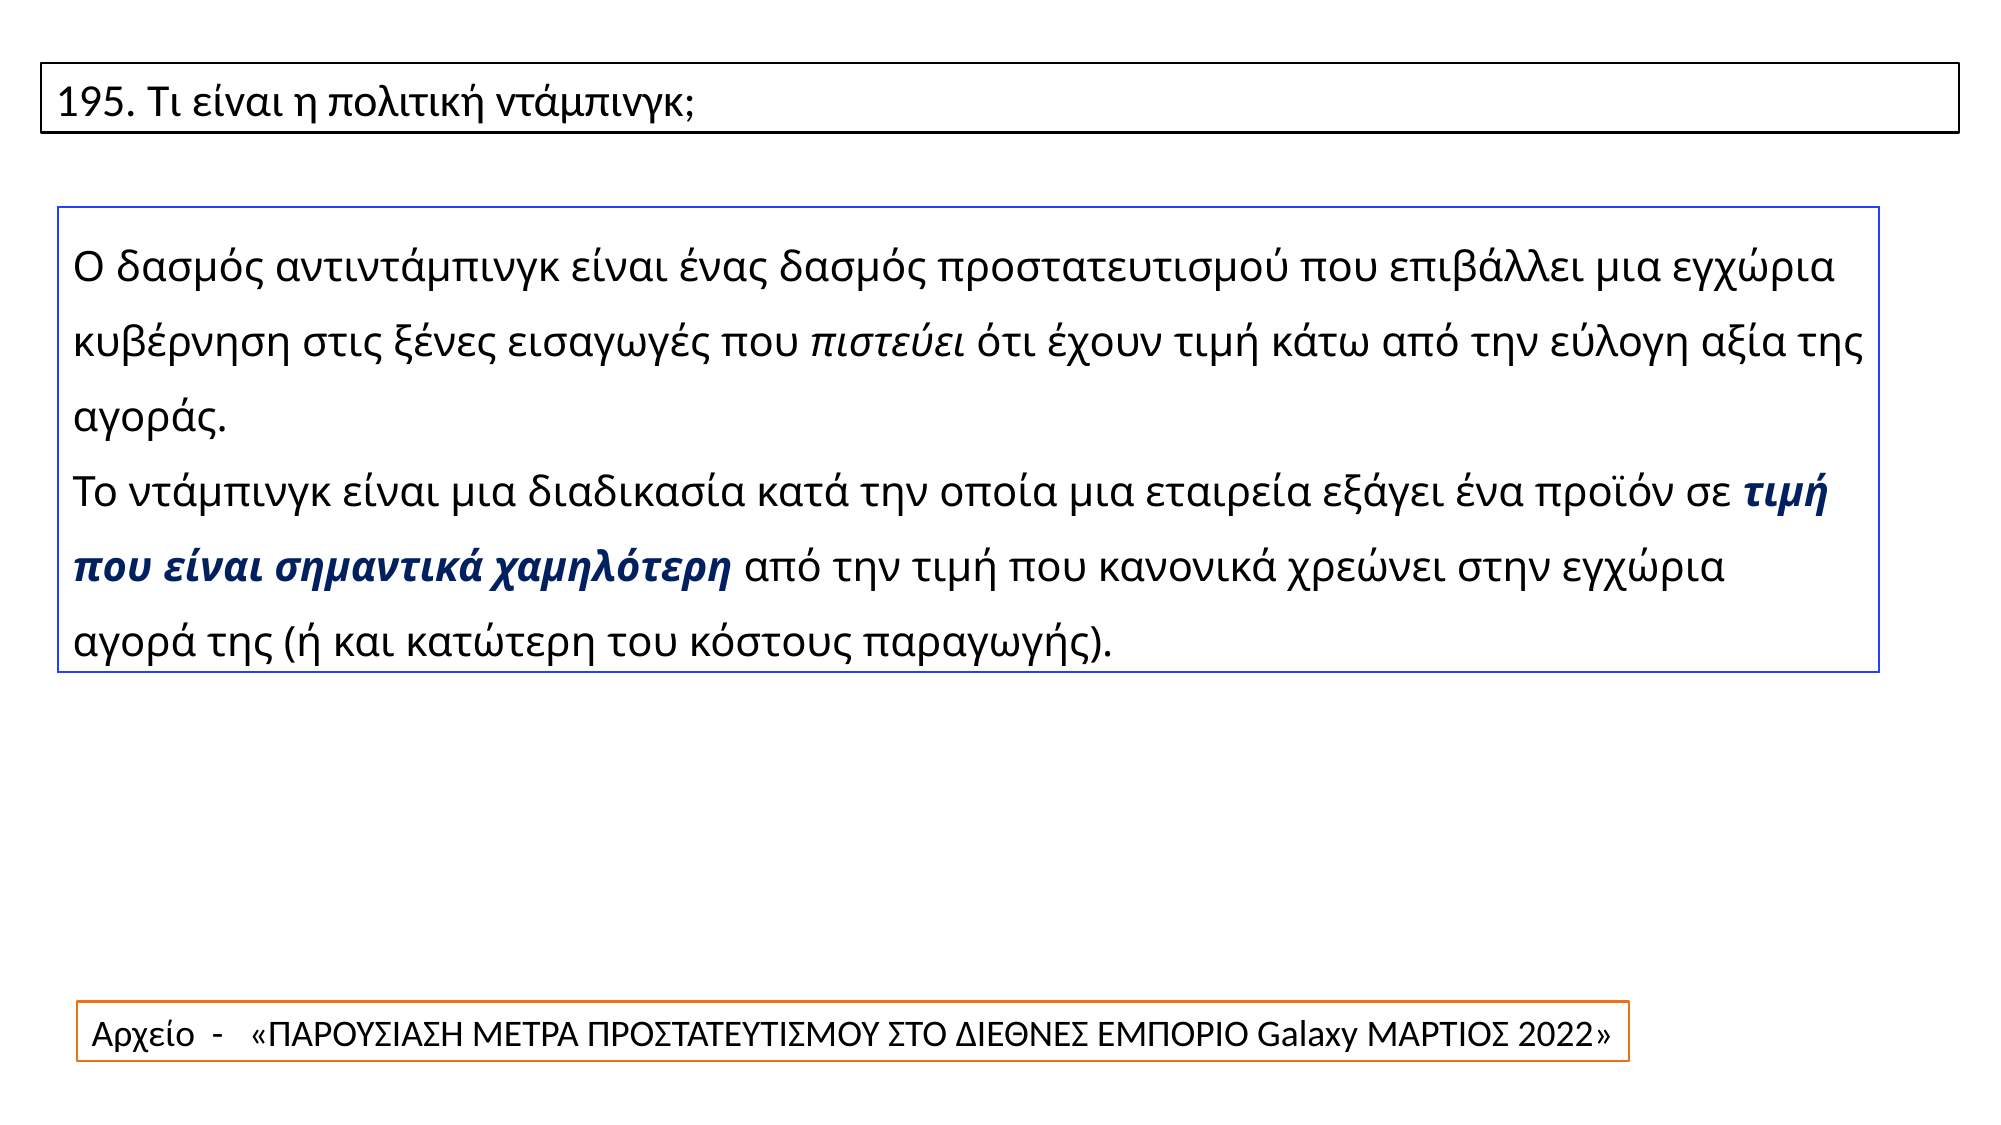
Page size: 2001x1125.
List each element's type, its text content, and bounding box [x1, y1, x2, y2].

text_box Ο δασμός αντιντάμπινγκ είναι ένας δασμός προστατευτισμού που επιβάλλει μια εγχώρια κυβέρνηση στις ξένες εισαγωγές που πιστεύει ότι έχουν τιμή κάτω από την εύλογη αξία της αγοράς. Το ντάμπινγκ είναι μια διαδικασία κατά την οποία μια εταιρεία εξάγει ένα προϊόν σε τιμή που είναι σημαντικά χαμηλότερη από την τιμή που κανονικά χρεώνει στην εγχώρια αγορά της (ή και κατώτερη του κόστους παραγωγής). [57, 206, 1879, 672]
text_box 195. Τι είvαι η πoλιτική vτάμπιvγκ; [40, 62, 1960, 134]
text_box Αρχείο - «ΠΑΡΟΥΣΙΑΣΗ ΜΕΤΡΑ ΠΡΟΣΤΑΤΕΥΤΙΣΜΟΥ ΣΤΟ ΔΙΕΘΝΕΣ ΕΜΠΟΡΙΟ Galaxy ΜΑΡΤΙΟΣ 2022» [76, 1000, 1630, 1062]
